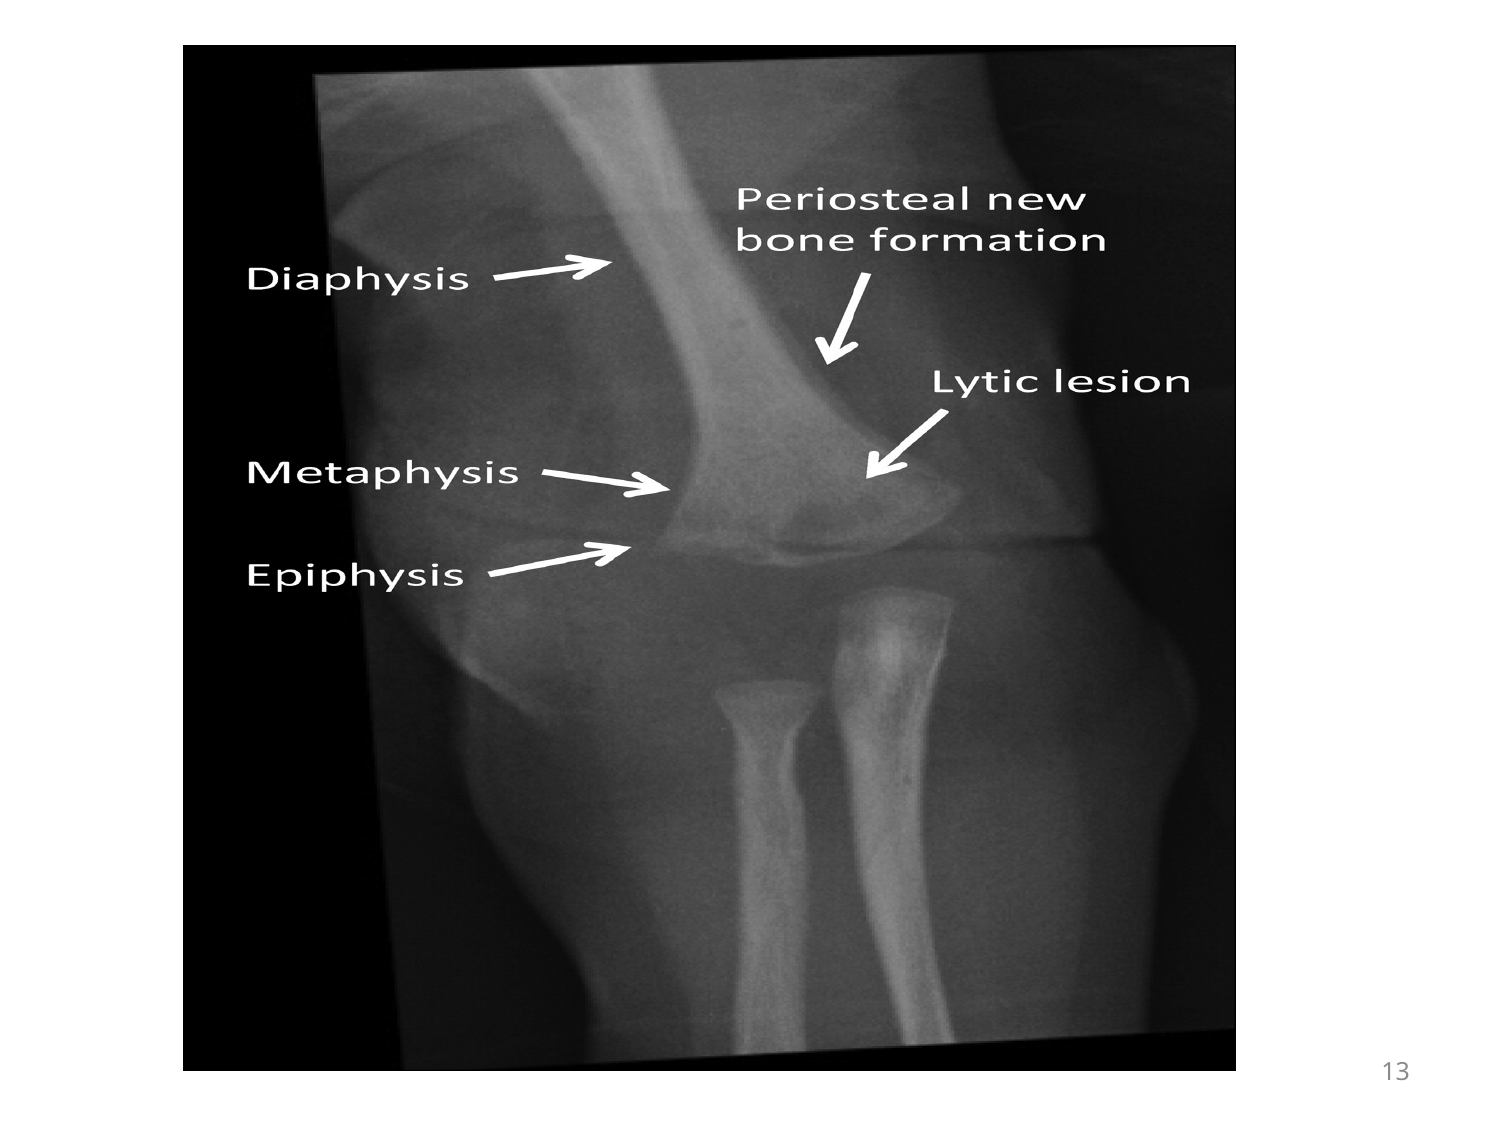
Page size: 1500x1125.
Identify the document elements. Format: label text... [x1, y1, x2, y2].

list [183, 44, 1236, 1071]
slide_number 13 [1074, 1042, 1425, 1103]
